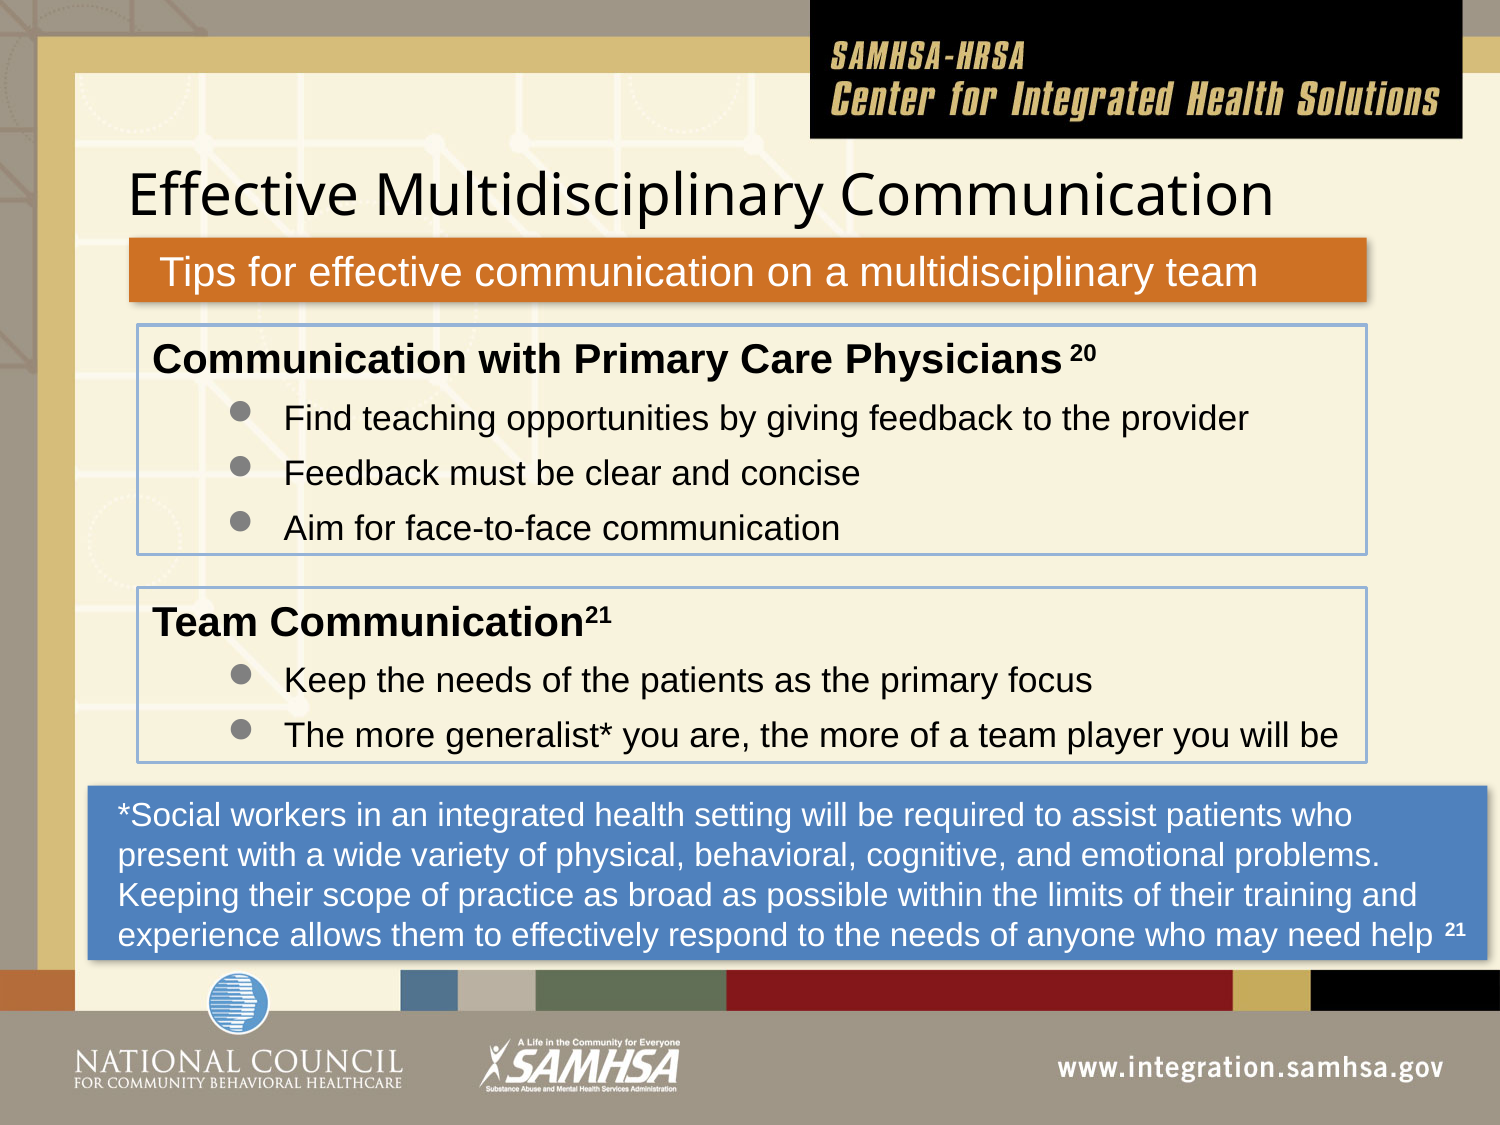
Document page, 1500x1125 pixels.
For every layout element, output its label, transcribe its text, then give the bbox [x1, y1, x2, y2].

text_box Tips for effective communication on a multidisciplinary team [129, 237, 1367, 303]
title Effective Multidisciplinary Communication [112, 149, 1425, 288]
text_box Communication with Primary Care Physicians 20 Find teaching opportunities by giving feedback to the provider Feedback must be clear and concise Aim for face-to-face communication [137, 324, 1367, 555]
text_box *Social workers in an integrated health setting will be required to assist patients who present with a wide variety of physical, behavioral, cognitive, and emotional problems. Keeping their scope of practice as broad as possible within the limits of their training and experience allows them to effectively respond to the needs of anyone who may need help 21 [87, 785, 1488, 961]
text_box Team Communication21 Keep the needs of the patients as the primary focus The more generalist* you are, the more of a team player you will be [137, 587, 1367, 763]
picture [0, 0, 1500, 1125]
